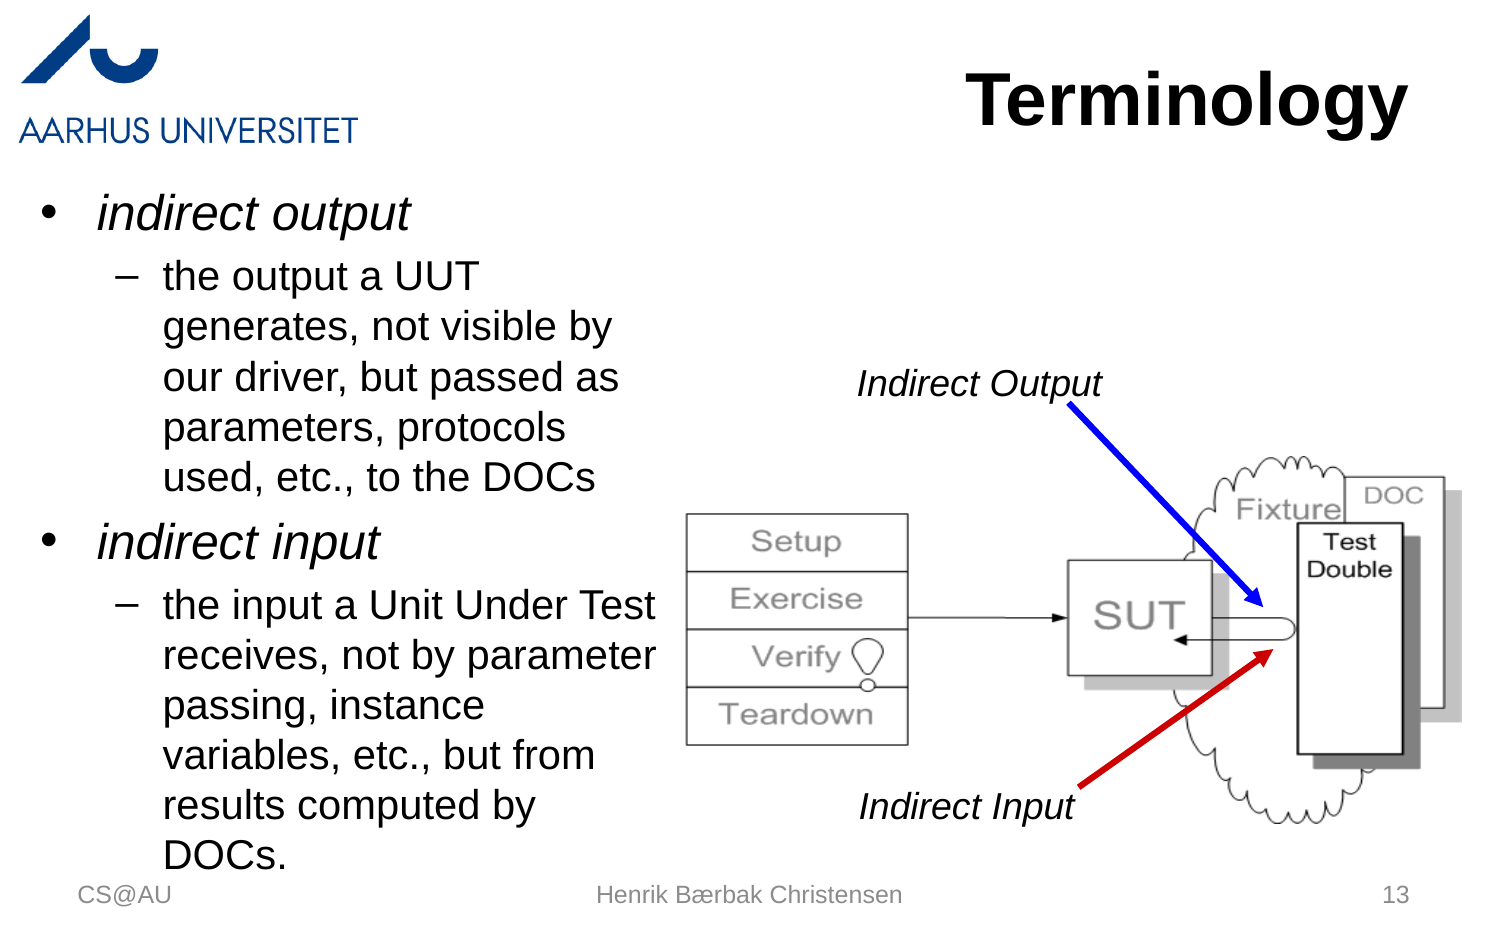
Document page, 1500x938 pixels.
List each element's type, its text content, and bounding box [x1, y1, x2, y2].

title Terminology [75, 46, 1425, 145]
text_box Indirect Output [841, 351, 1118, 411]
list indirect output the output a UUT generates, not visible by our driver, but passed as parameters, protocols used, etc., to the DOCs indirect input the input a Unit Under Test receives, not by parameter passing, instance variables, etc., but from results computed by DOCs. [25, 173, 688, 855]
slide_number 13 [1074, 868, 1425, 919]
footer Henrik Bærbak Christensen [512, 868, 988, 919]
picture [14, 9, 358, 146]
slide_number CS@AU [62, 868, 413, 919]
picture [684, 456, 1462, 824]
